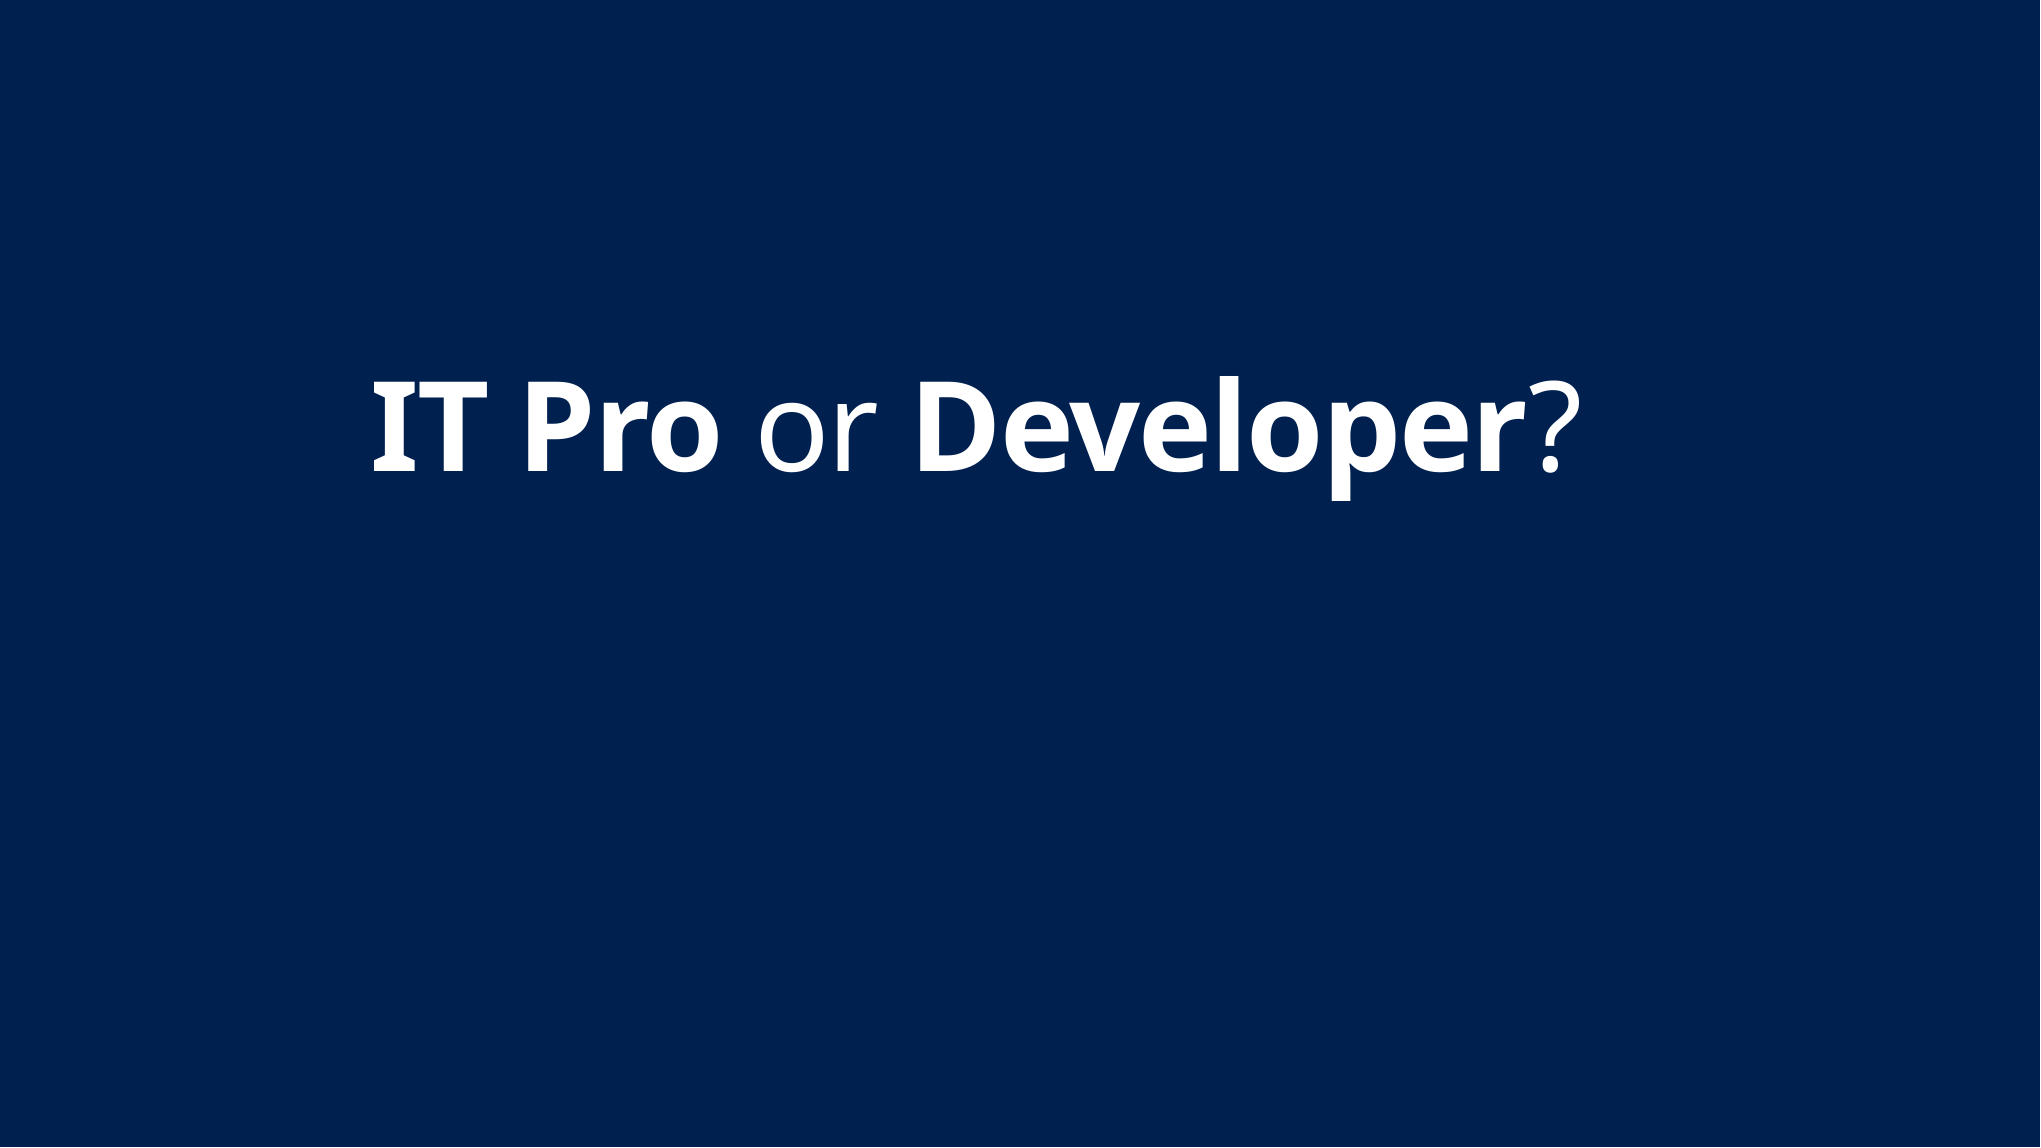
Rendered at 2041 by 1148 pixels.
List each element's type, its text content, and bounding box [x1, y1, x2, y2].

title IT Pro or Developer? [346, 348, 1696, 649]
